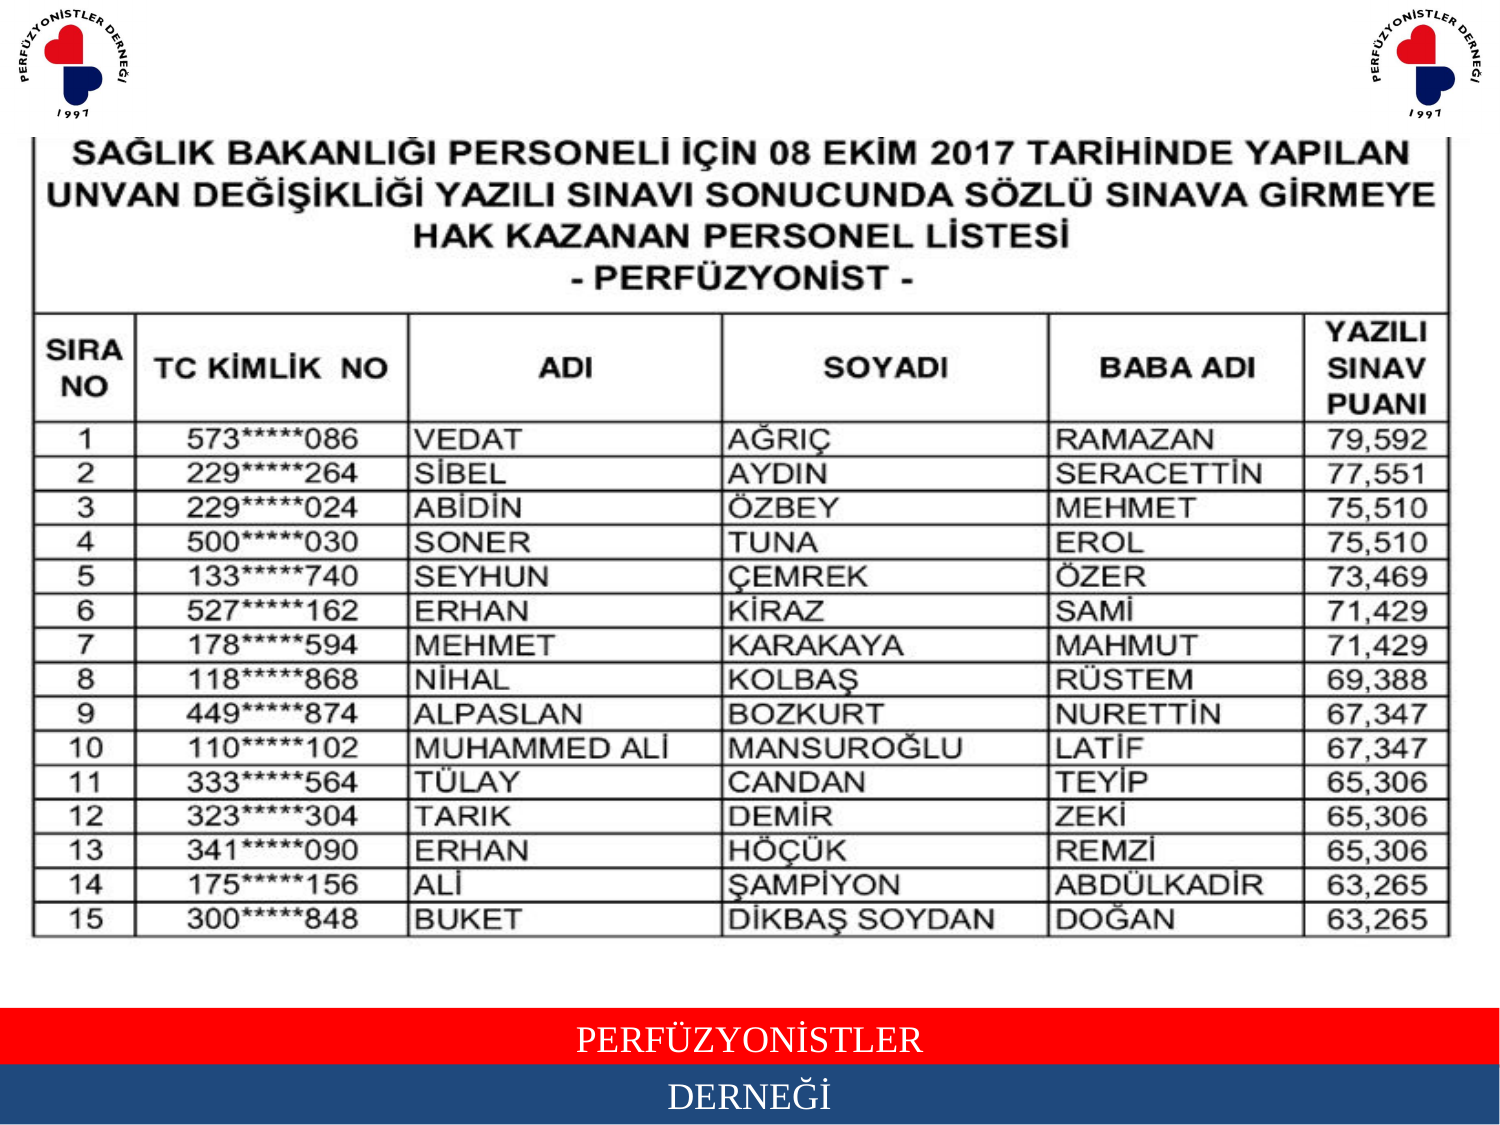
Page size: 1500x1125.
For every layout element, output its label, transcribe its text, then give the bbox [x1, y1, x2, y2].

text_box DERNEĞİ [0, 1064, 1500, 1125]
picture [17, 136, 1471, 955]
picture [1352, 0, 1500, 134]
text_box PERFÜZYONİSTLER [0, 1007, 1500, 1064]
picture [0, 0, 148, 134]
